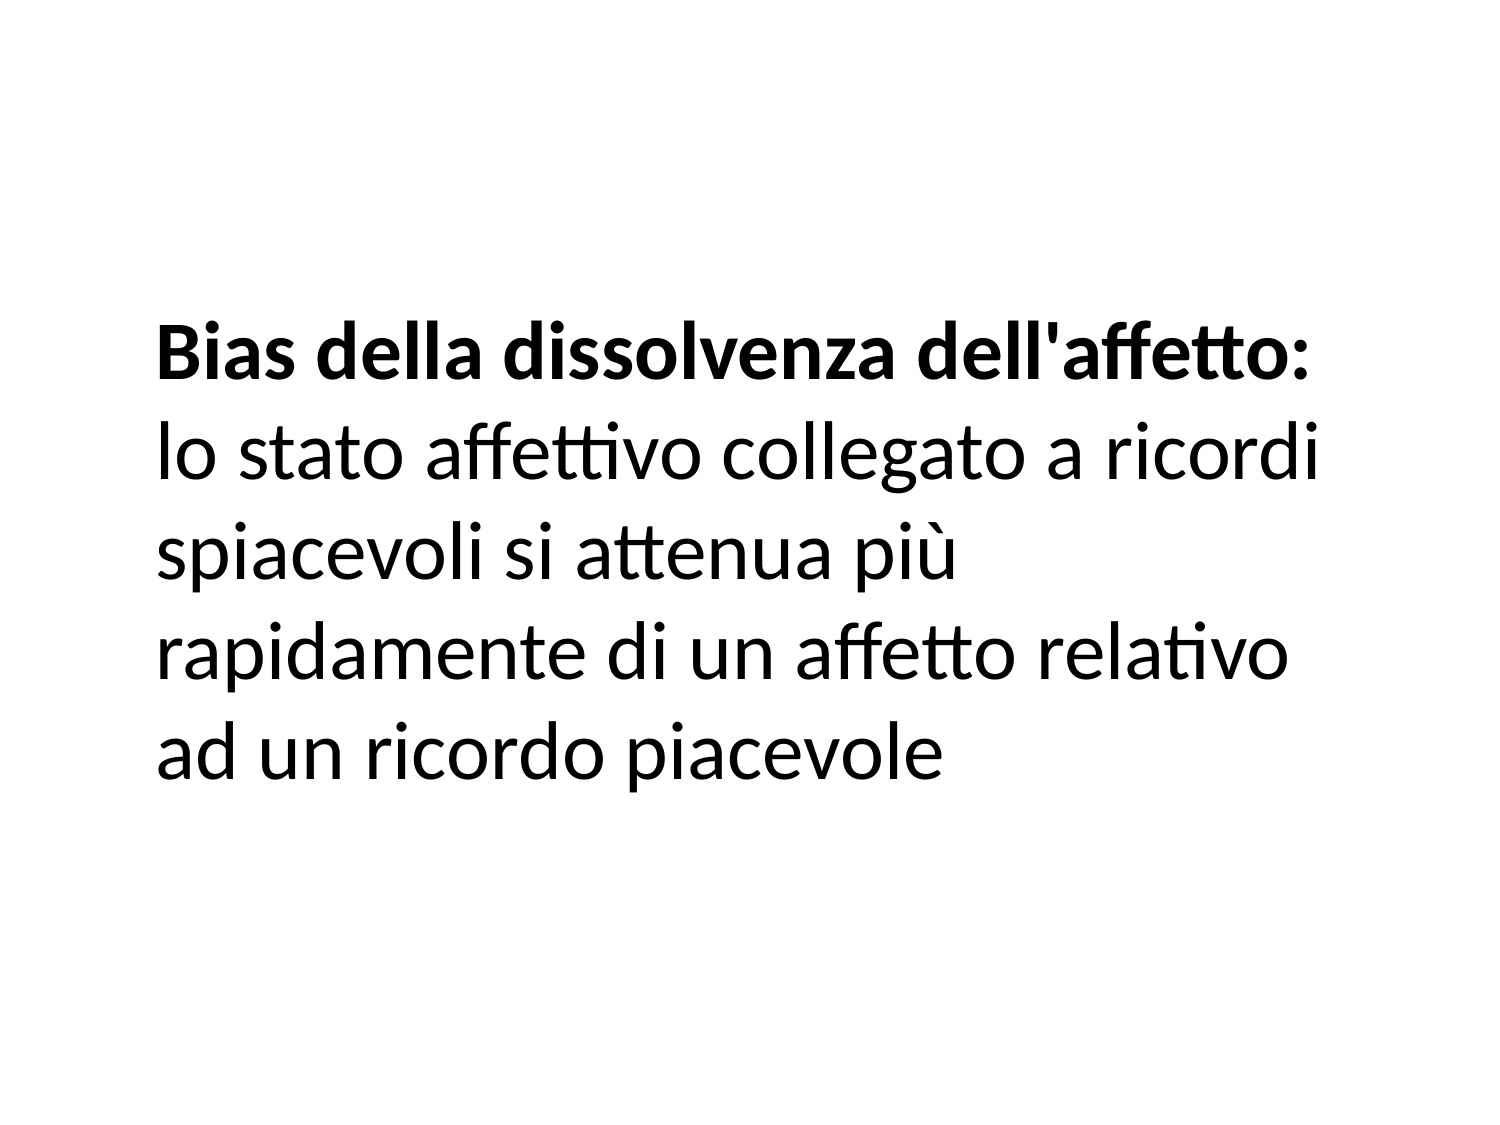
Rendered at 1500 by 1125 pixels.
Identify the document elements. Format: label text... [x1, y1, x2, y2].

text_box Bias della dissolvenza dell'affetto: lo stato affettivo collegato a ricordi spiacevoli si attenua più rapidamente di un affetto relativo ad un ricordo piacevole [140, 288, 1360, 804]
